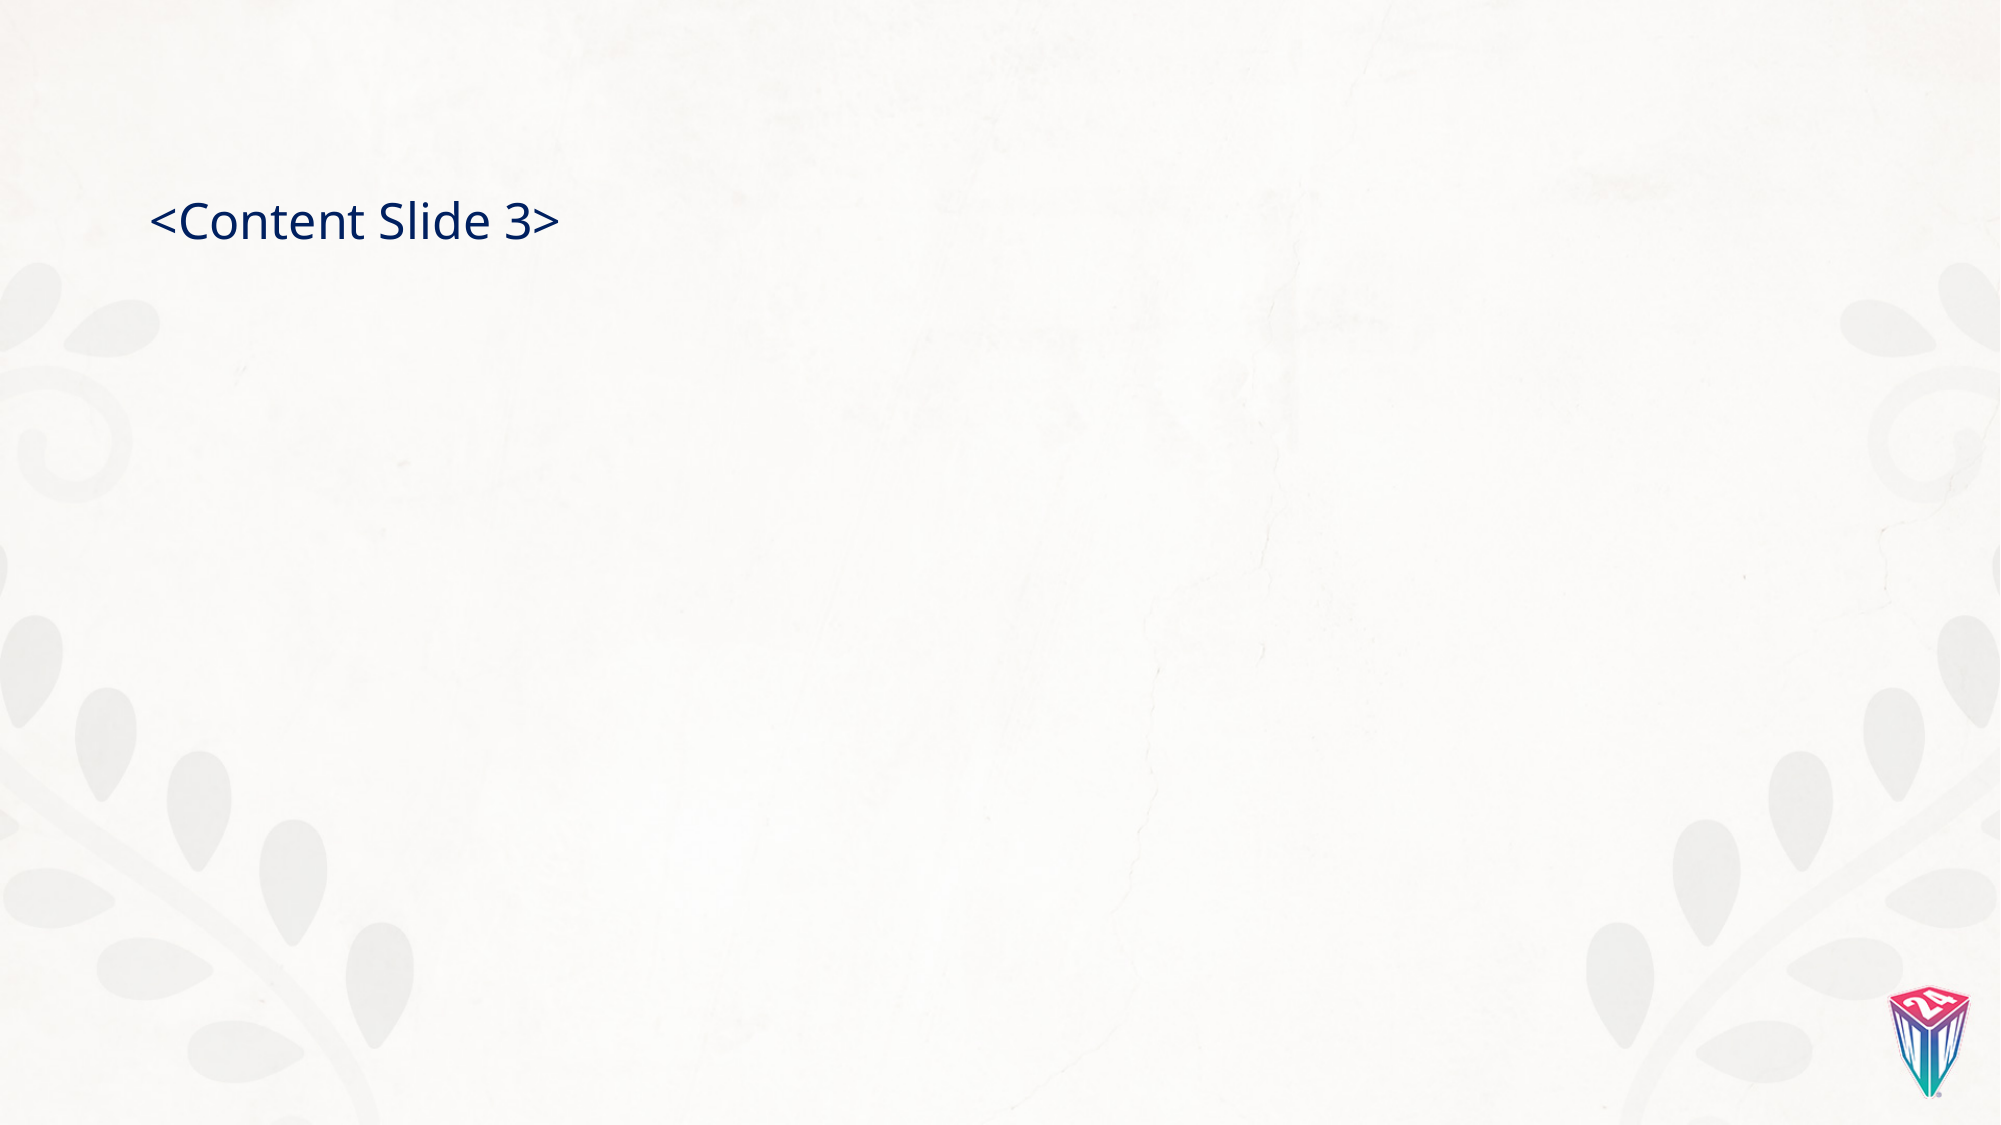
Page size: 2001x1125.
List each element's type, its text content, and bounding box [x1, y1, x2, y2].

picture [0, 0, 2000, 1125]
text_box <Content Slide 3> [134, 189, 775, 274]
